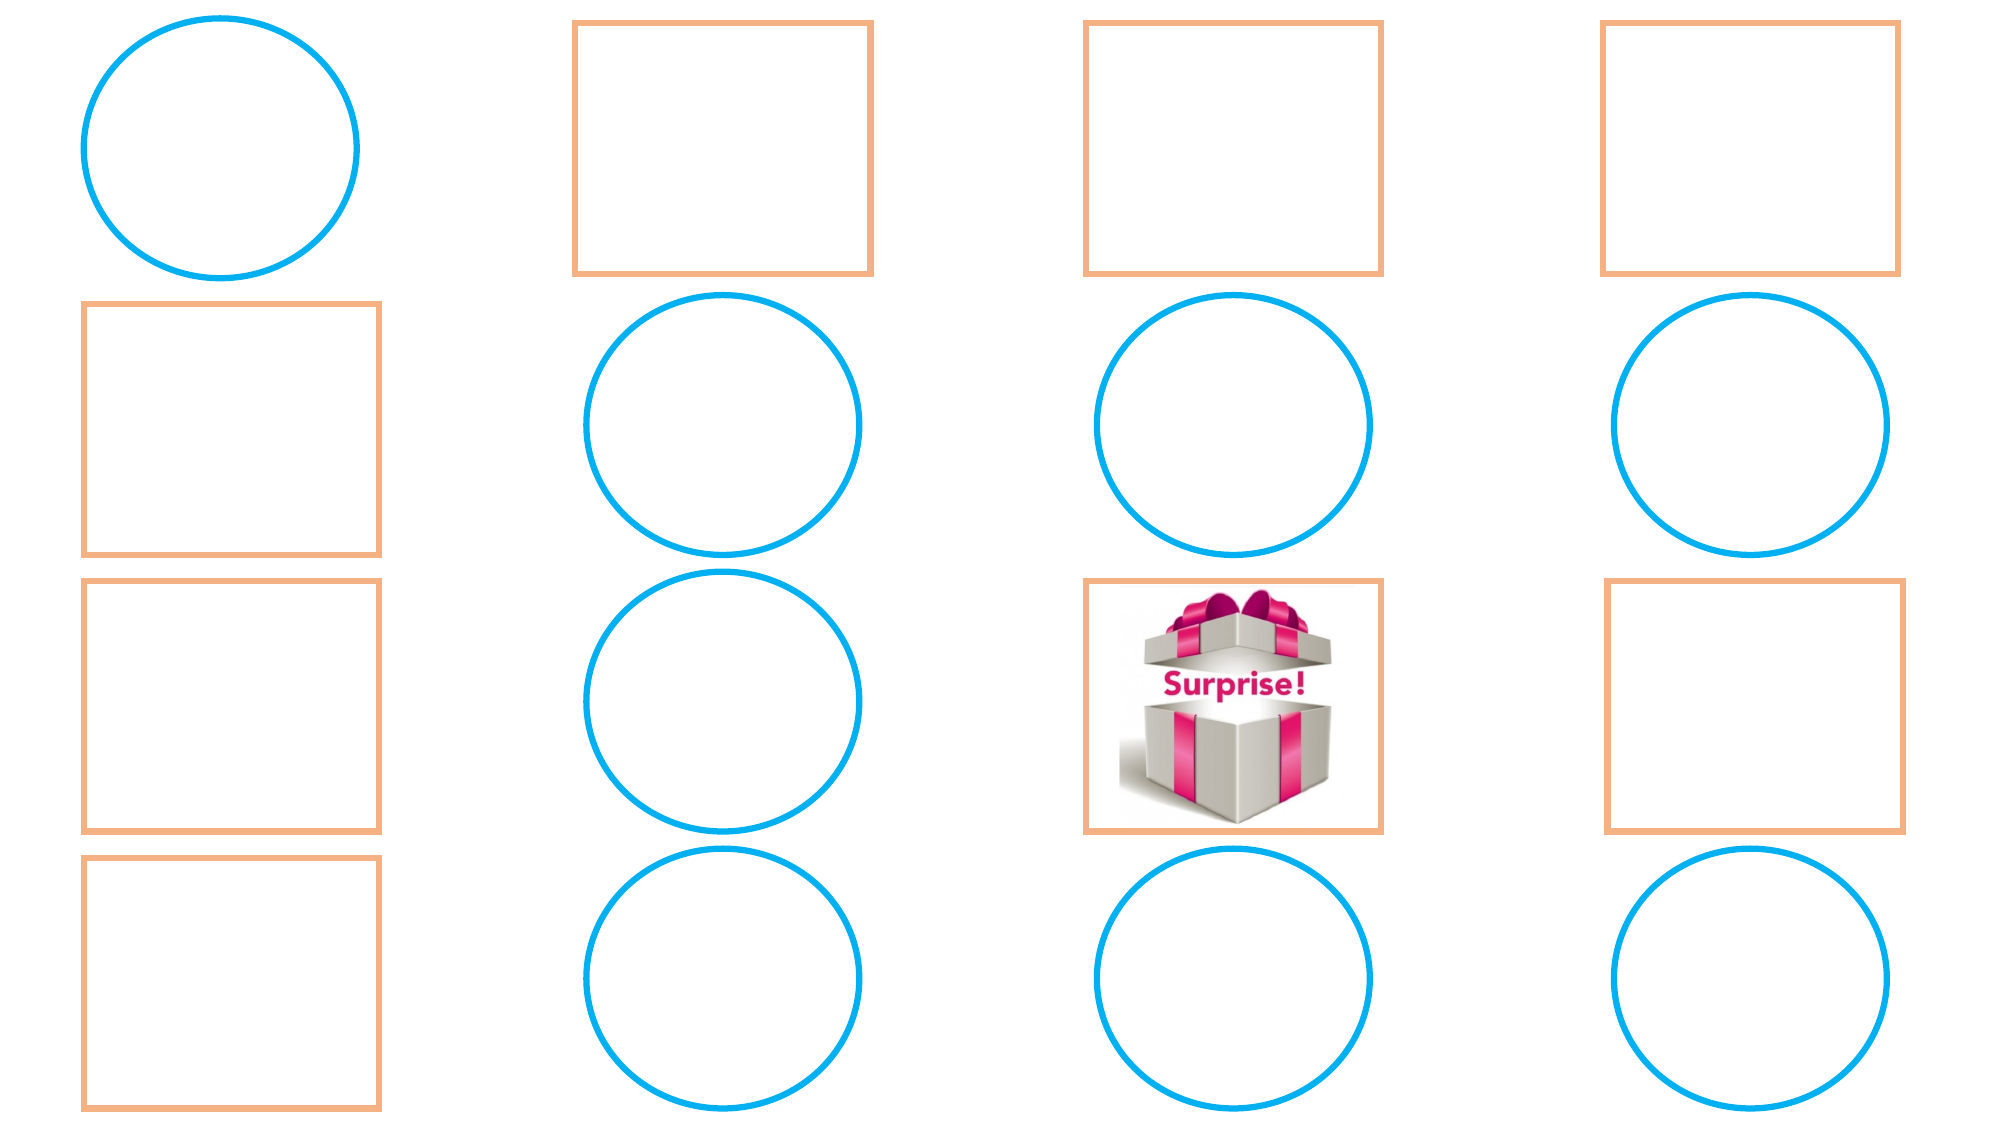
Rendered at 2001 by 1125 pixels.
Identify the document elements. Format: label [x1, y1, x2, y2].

text_box [585, 294, 861, 556]
text_box [83, 857, 380, 1110]
text_box [1602, 22, 1899, 275]
text_box [1612, 847, 1888, 1110]
text_box [1095, 847, 1371, 1110]
text_box [1085, 580, 1382, 832]
text_box [585, 847, 861, 1110]
text_box [83, 303, 380, 556]
text_box [1612, 294, 1888, 556]
text_box [83, 580, 380, 833]
text_box [1606, 580, 1904, 833]
text_box [82, 17, 358, 280]
text_box [1095, 294, 1371, 556]
text_box [585, 570, 861, 833]
text_box [1085, 22, 1382, 275]
text_box [574, 22, 872, 275]
